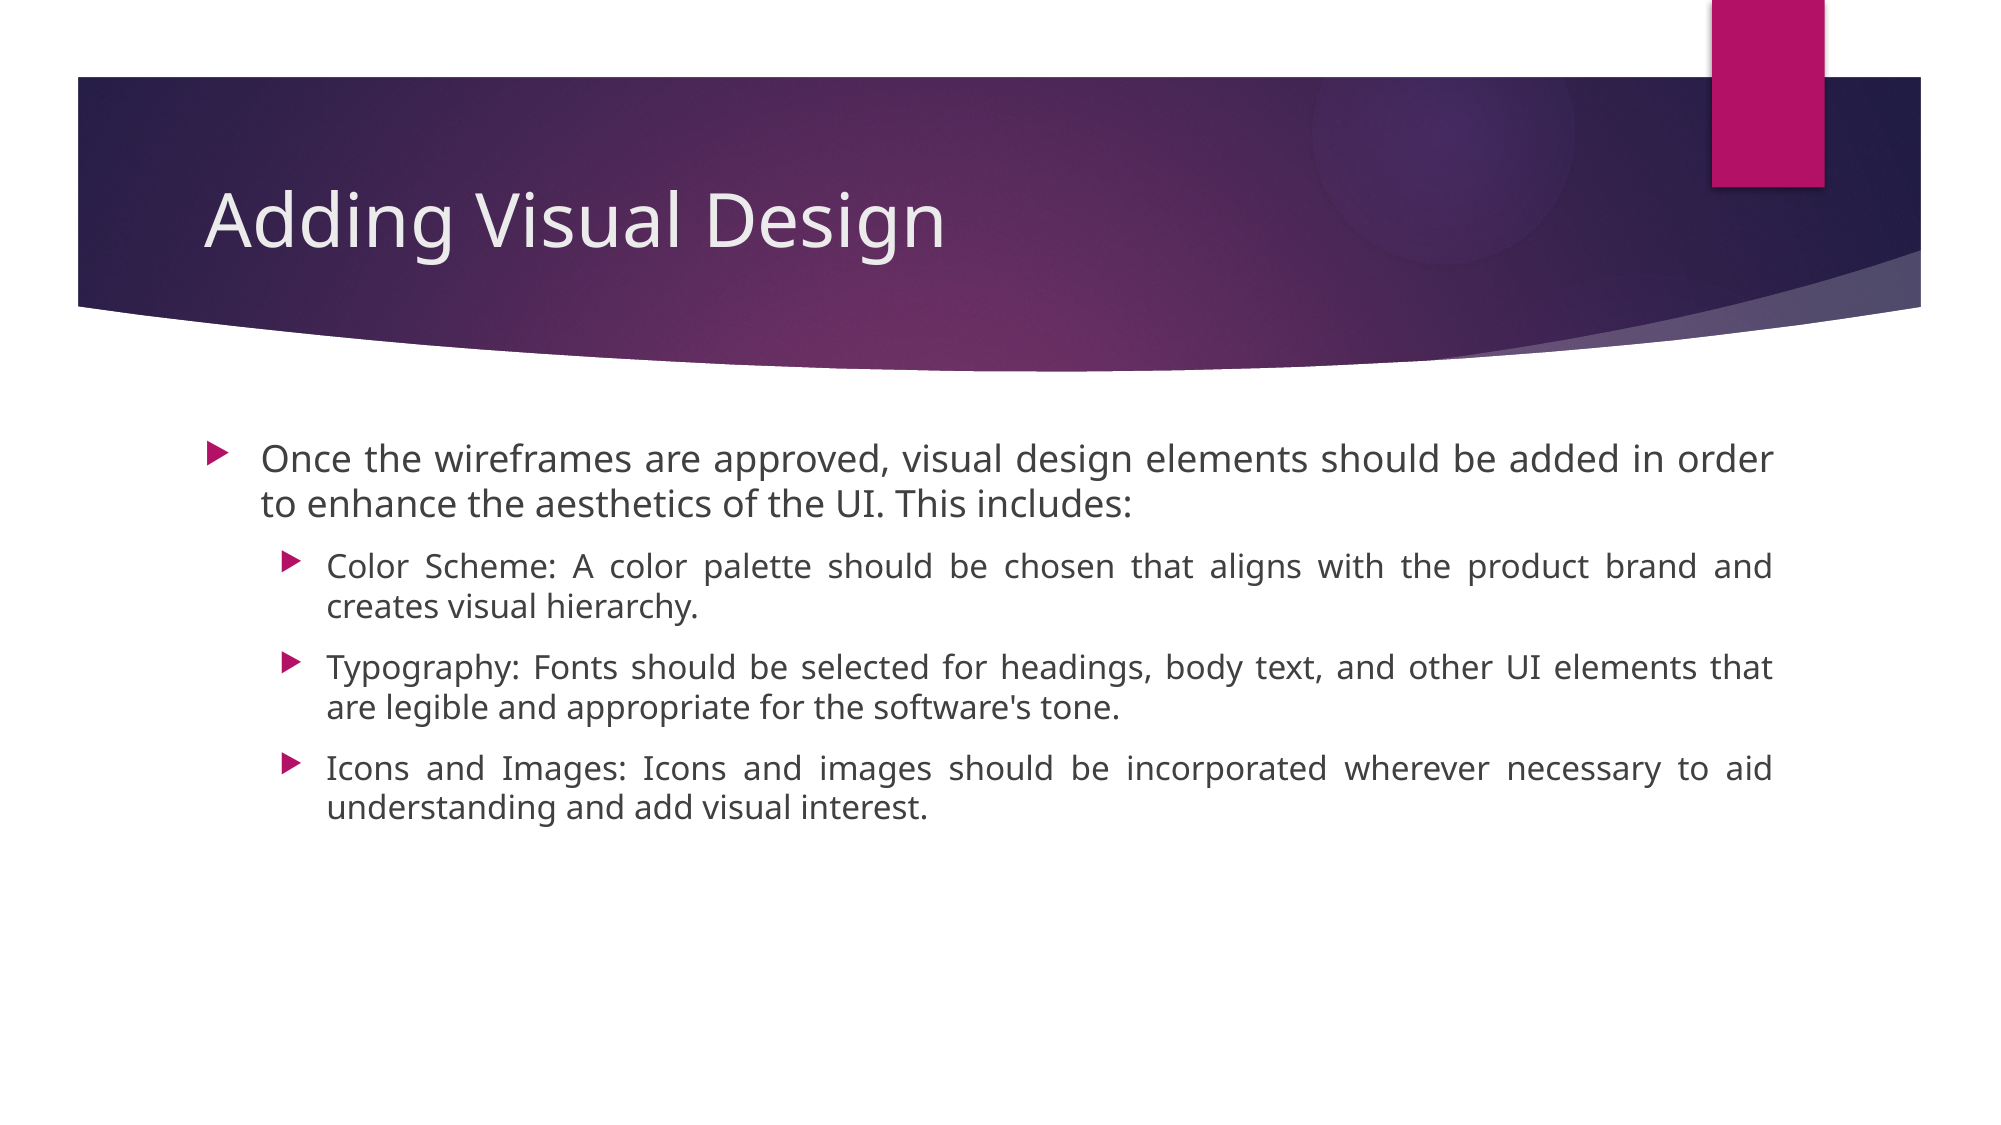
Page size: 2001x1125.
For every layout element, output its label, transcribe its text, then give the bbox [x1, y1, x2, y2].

list Once the wireframes are approved, visual design elements should be added in order to enhance the aesthetics of the UI. This includes: Color Scheme: A color palette should be chosen that aligns with the product brand and creates visual hierarchy. Typography: Fonts should be selected for headings, body text, and other UI elements that are legible and appropriate for the software's tone. Icons and Images: Icons and images should be incorporated wherever necessary to aid understanding and add visual interest. [189, 427, 1792, 988]
title Adding Visual Design [189, 159, 1627, 276]
